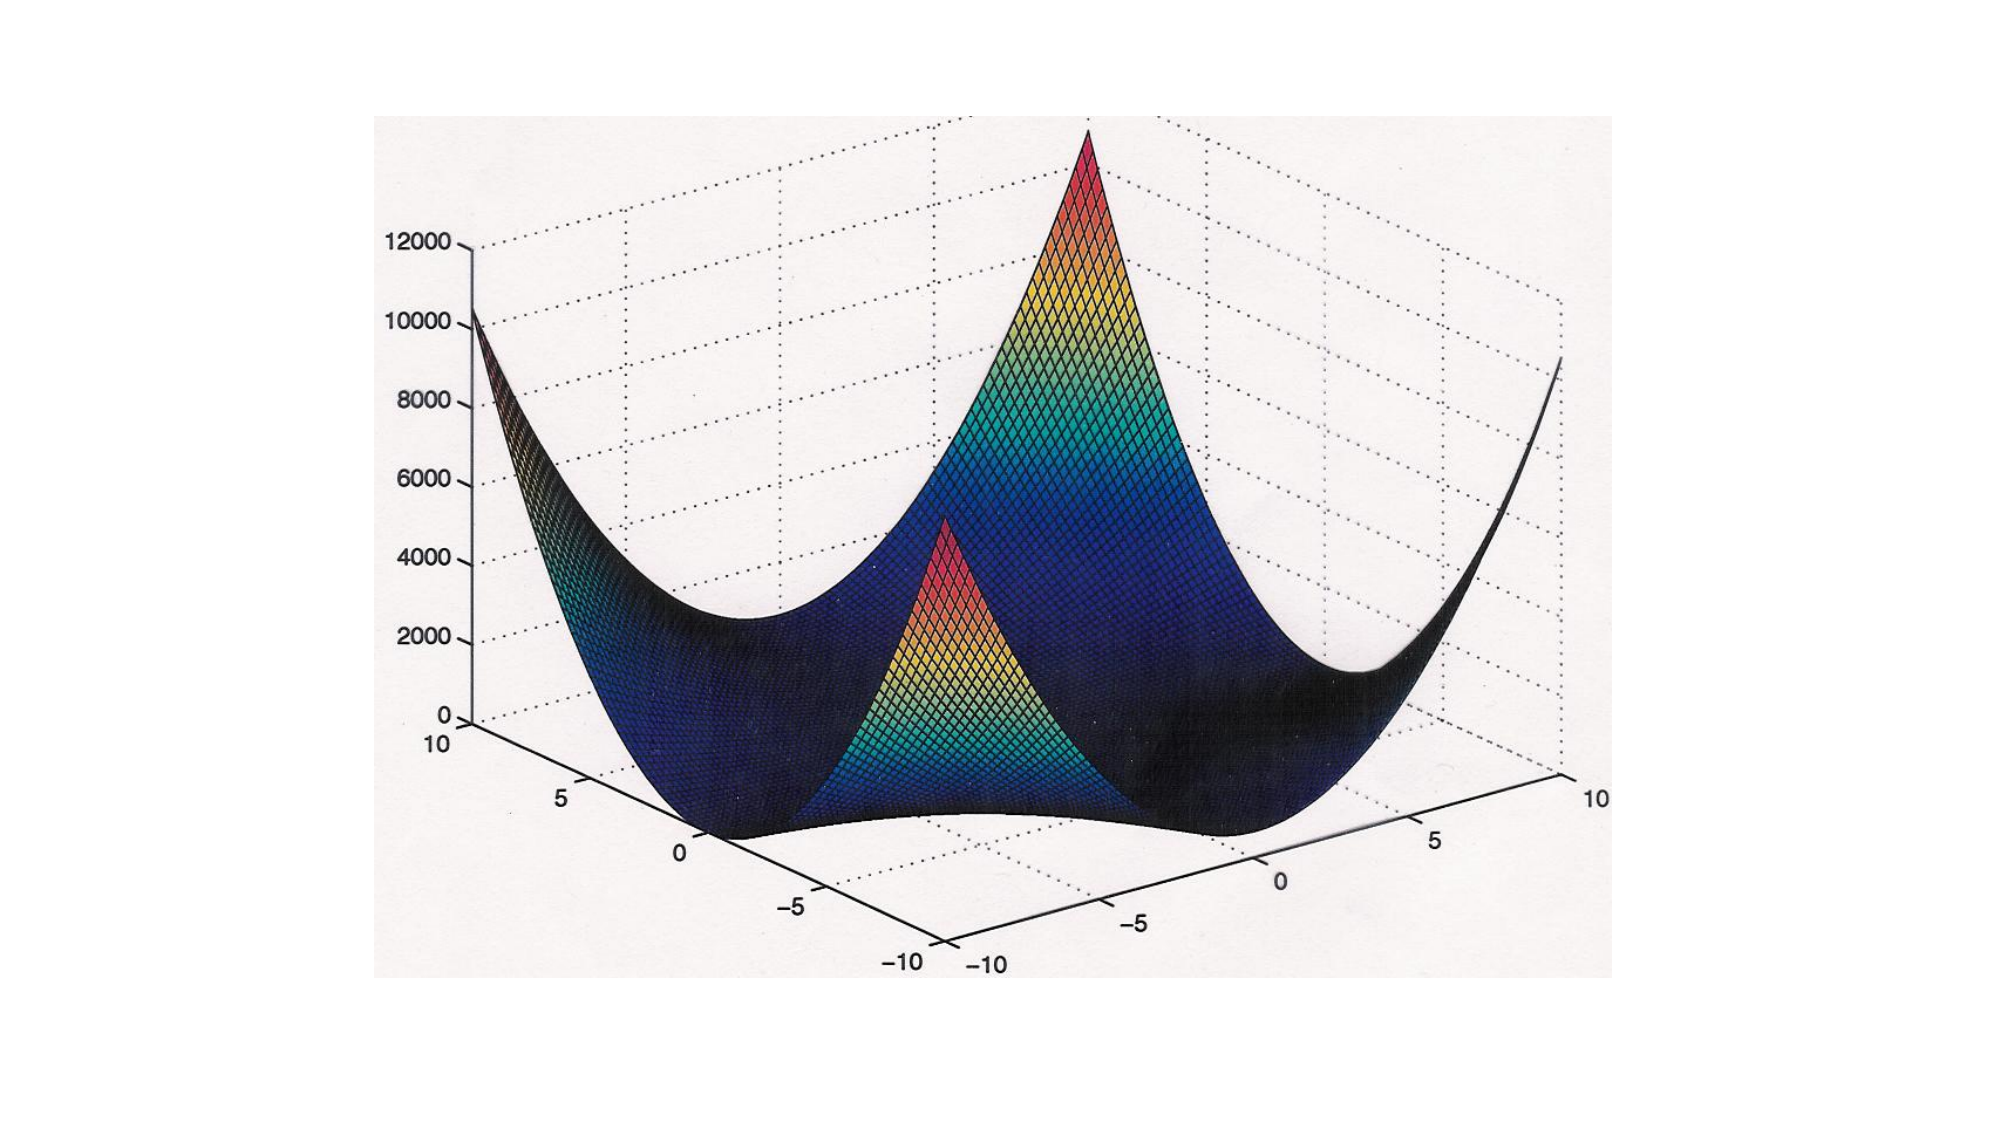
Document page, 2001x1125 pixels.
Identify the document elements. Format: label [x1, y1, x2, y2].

picture [374, 115, 1612, 979]
